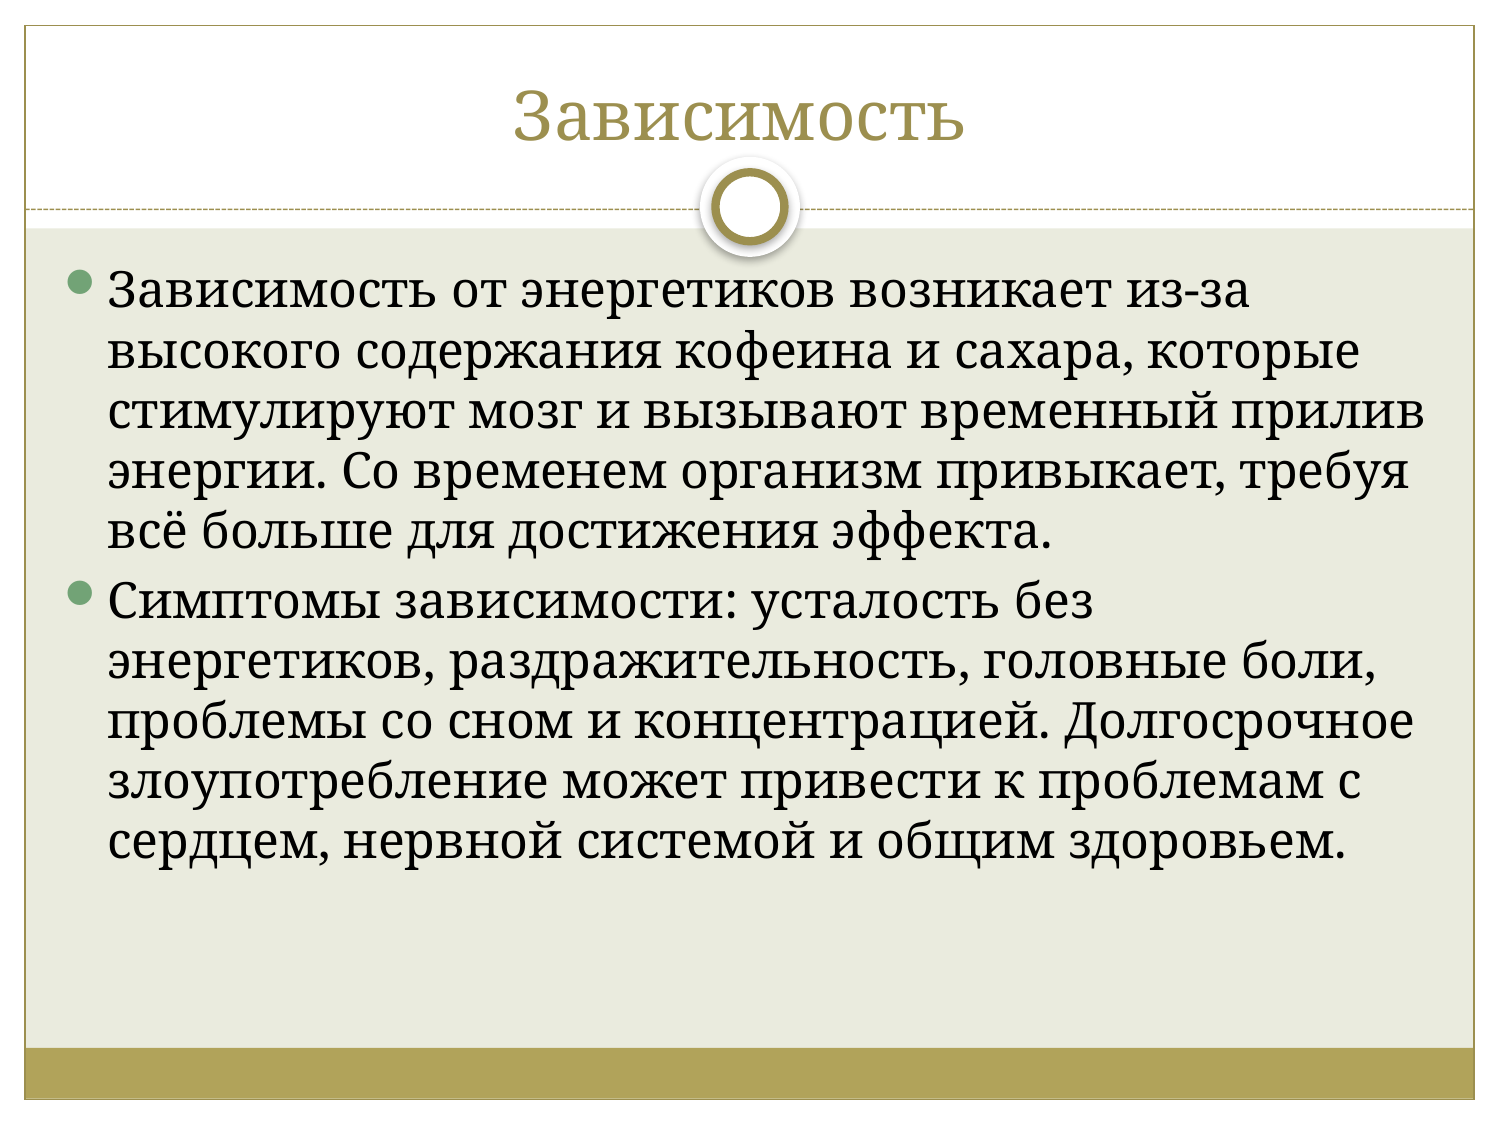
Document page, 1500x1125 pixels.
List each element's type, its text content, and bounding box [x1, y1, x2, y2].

list Зависимость от энергетиков возникает из-за высокого содержания кофеина и сахара, которые стимулируют мозг и вызывают временный прилив энергии. Со временем организм привыкает, требуя всё больше для достижения эффекта. Симптомы зависимости: усталость без энергетиков, раздражительность, головные боли, проблемы со сном и концентрацией. Долгосрочное злоупотребление может привести к проблемам с сердцем, нервной системой и общим здоровьем. [49, 250, 1445, 1001]
title Зависимость [49, 37, 1450, 162]
